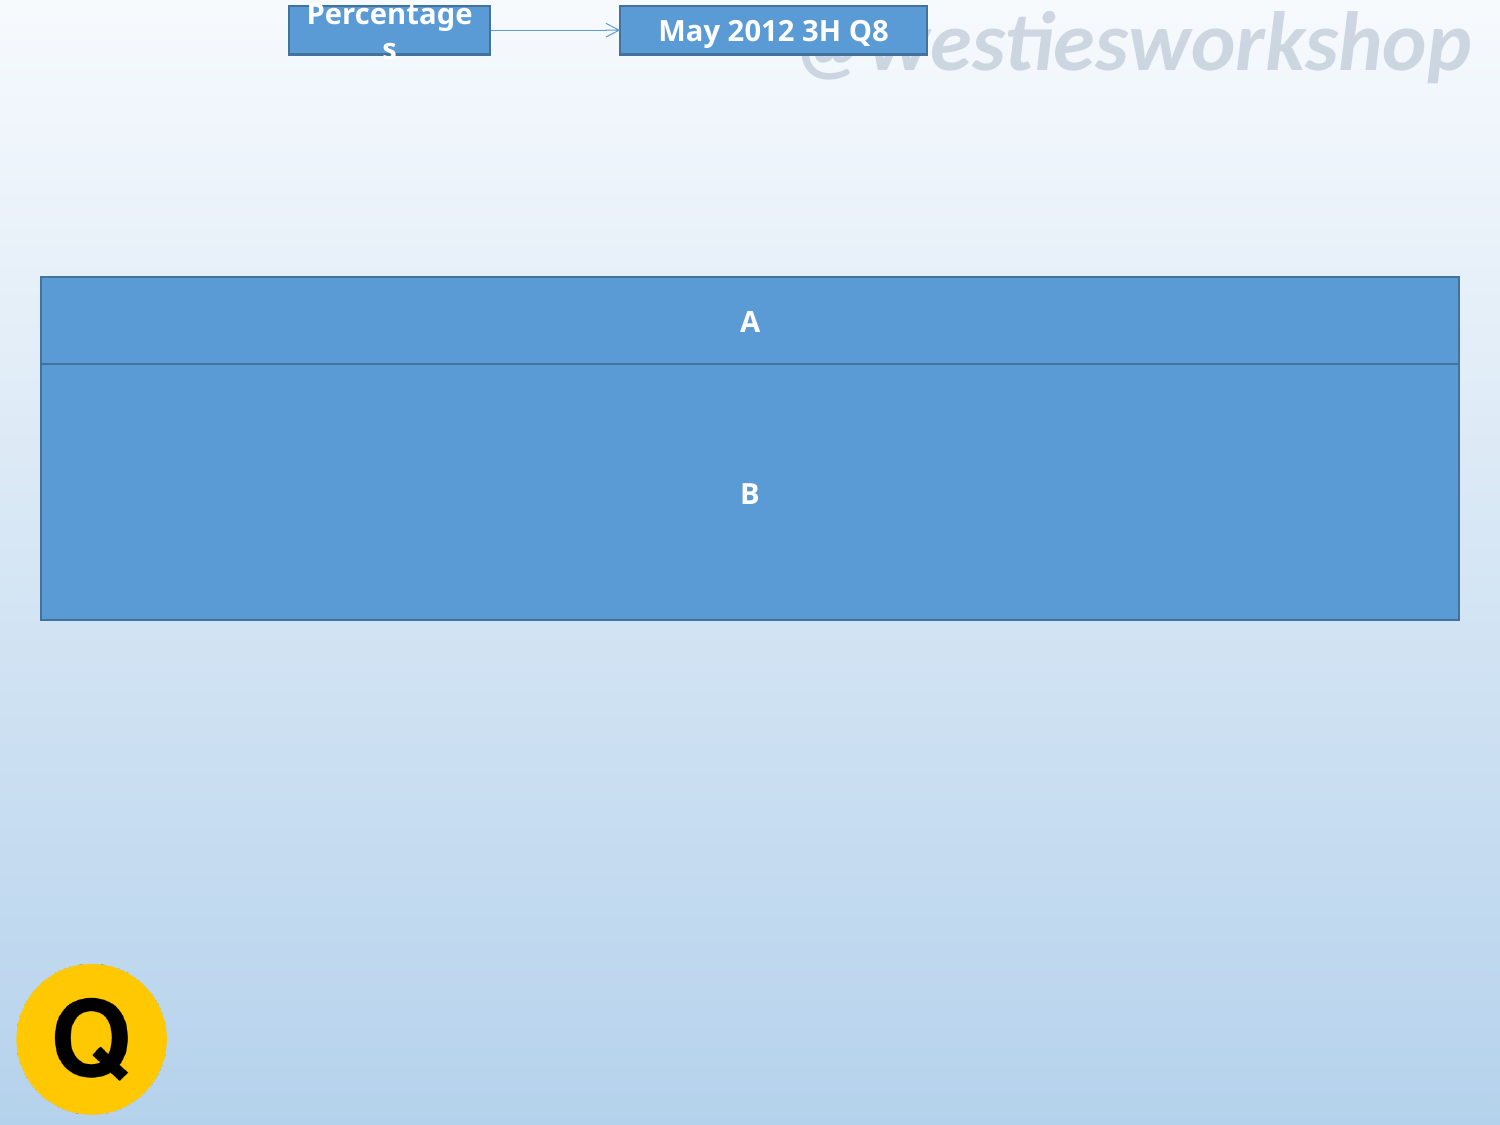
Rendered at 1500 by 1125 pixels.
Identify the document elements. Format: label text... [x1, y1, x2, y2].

picture [41, 276, 1459, 621]
picture [0, 940, 191, 1125]
text_box Percentages [288, 5, 491, 56]
text_box May 2012 3H Q8 [619, 5, 928, 56]
